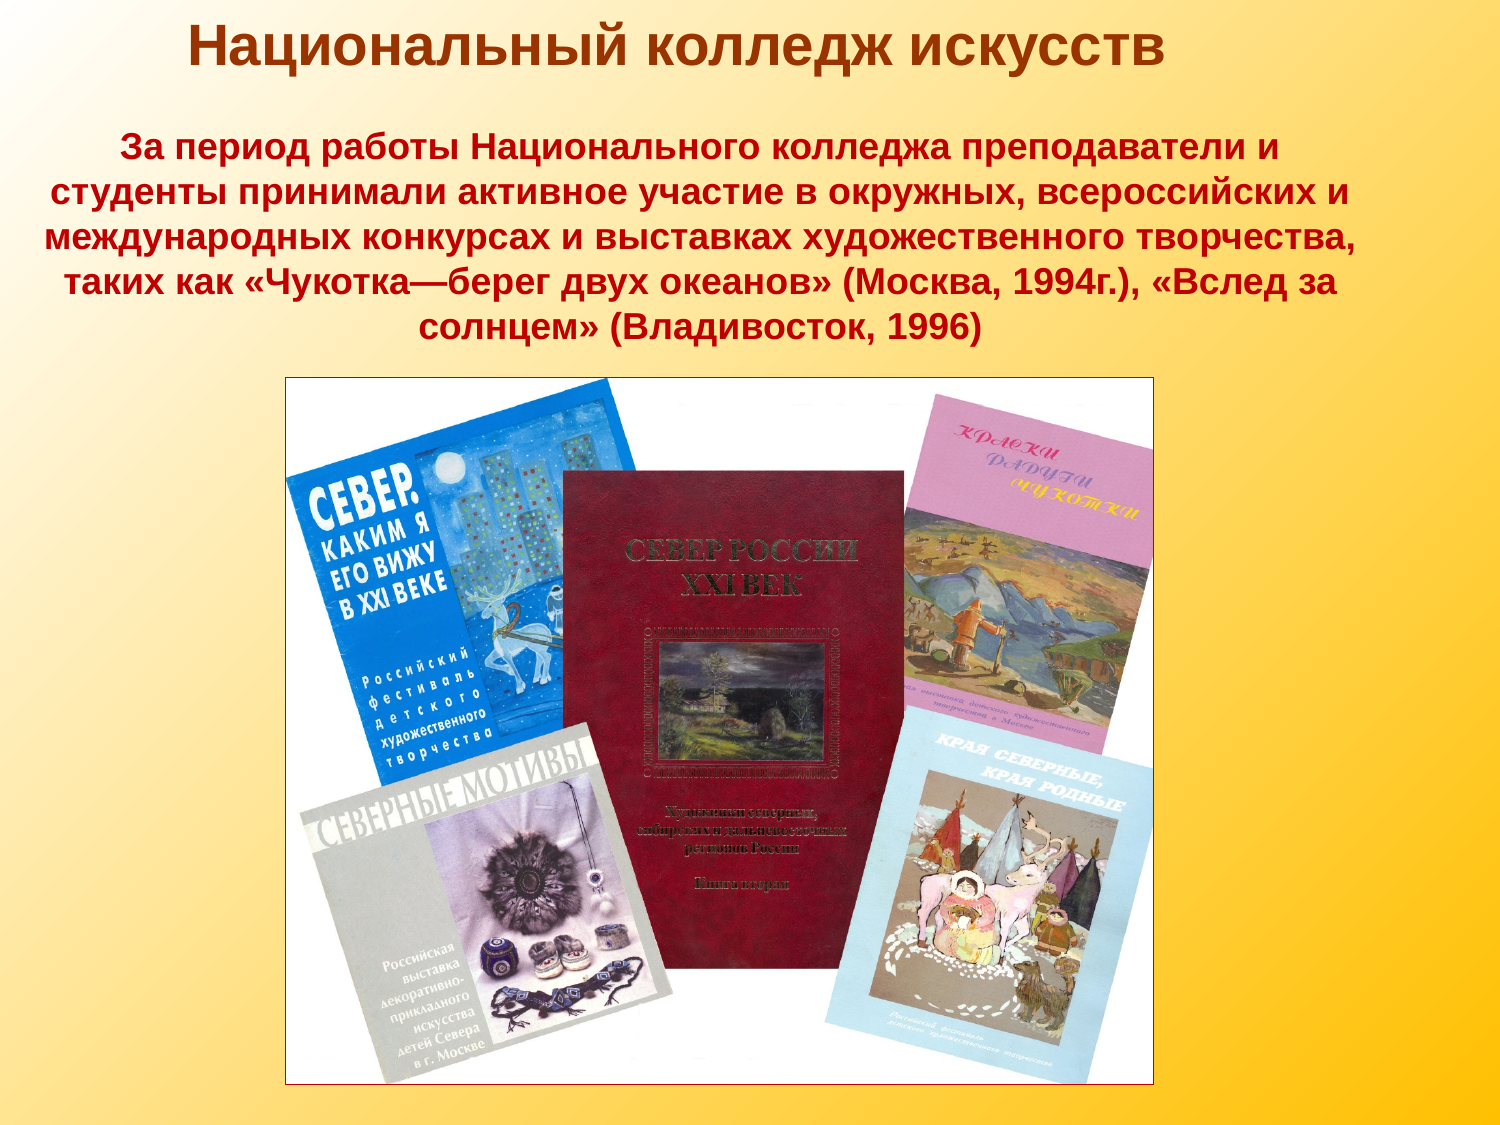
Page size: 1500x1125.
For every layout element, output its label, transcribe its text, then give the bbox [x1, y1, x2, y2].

picture [285, 377, 1154, 1085]
text_box Национальный колледж искусств За период работы Национального колледжа преподаватели и студенты принимали активное участие в окружных, всероссийских и международных конкурсах и выставках художественного творчества, таких как «Чукотка—берег двух океанов» (Москва, 1994г.), «Вслед за солнцем» (Владивосток, 1996) [21, 0, 1500, 355]
